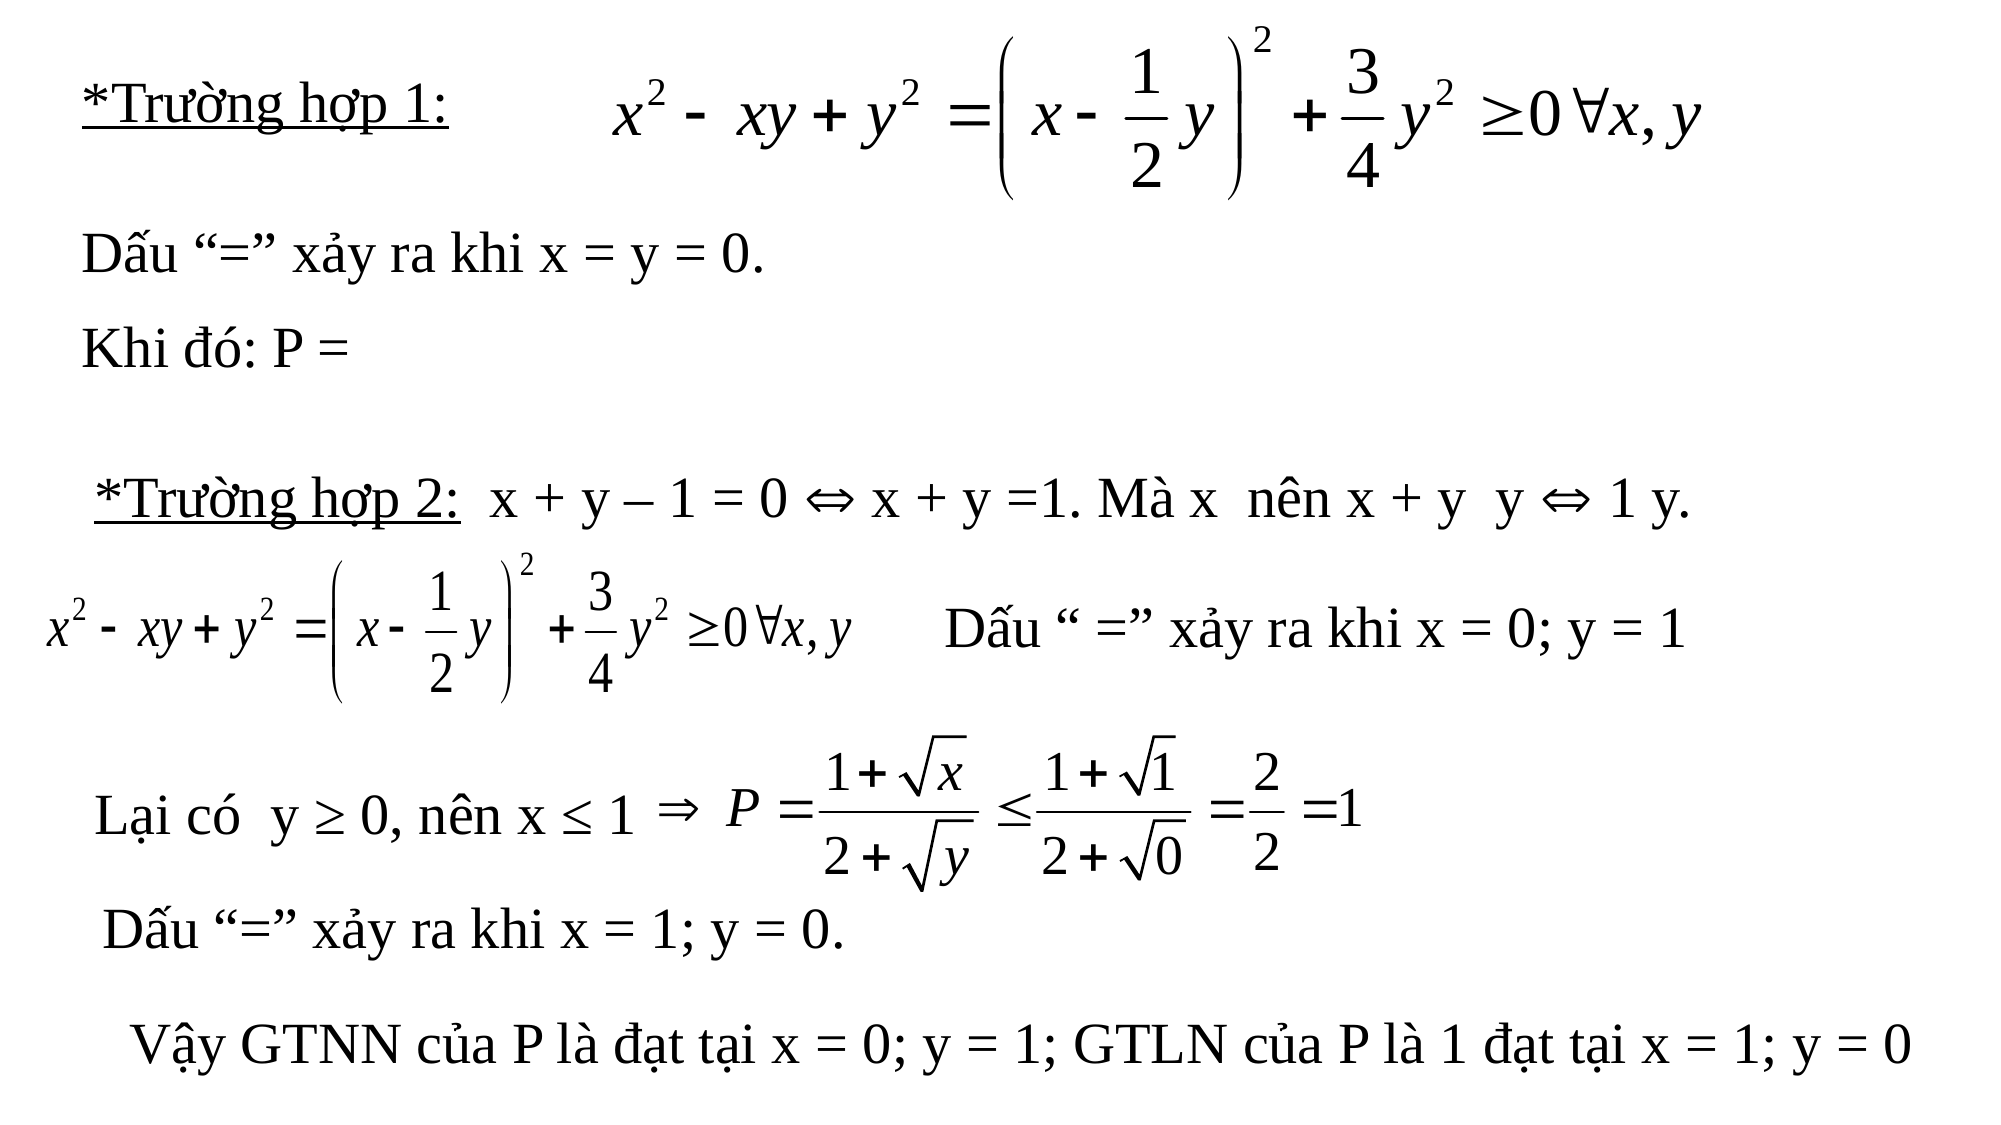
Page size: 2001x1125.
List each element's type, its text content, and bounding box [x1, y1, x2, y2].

text_box Dấu “ =” xảy ra khi x = 0; y = 1 [899, 582, 1833, 667]
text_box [649, 722, 1370, 902]
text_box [37, 534, 863, 716]
text_box Lại có y ≥ 0, nên x ≤ 1 [49, 769, 644, 855]
text_box Dấu “=” xảy ra khi x = 1; y = 0. [87, 883, 1208, 968]
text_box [37, 6, 1718, 449]
